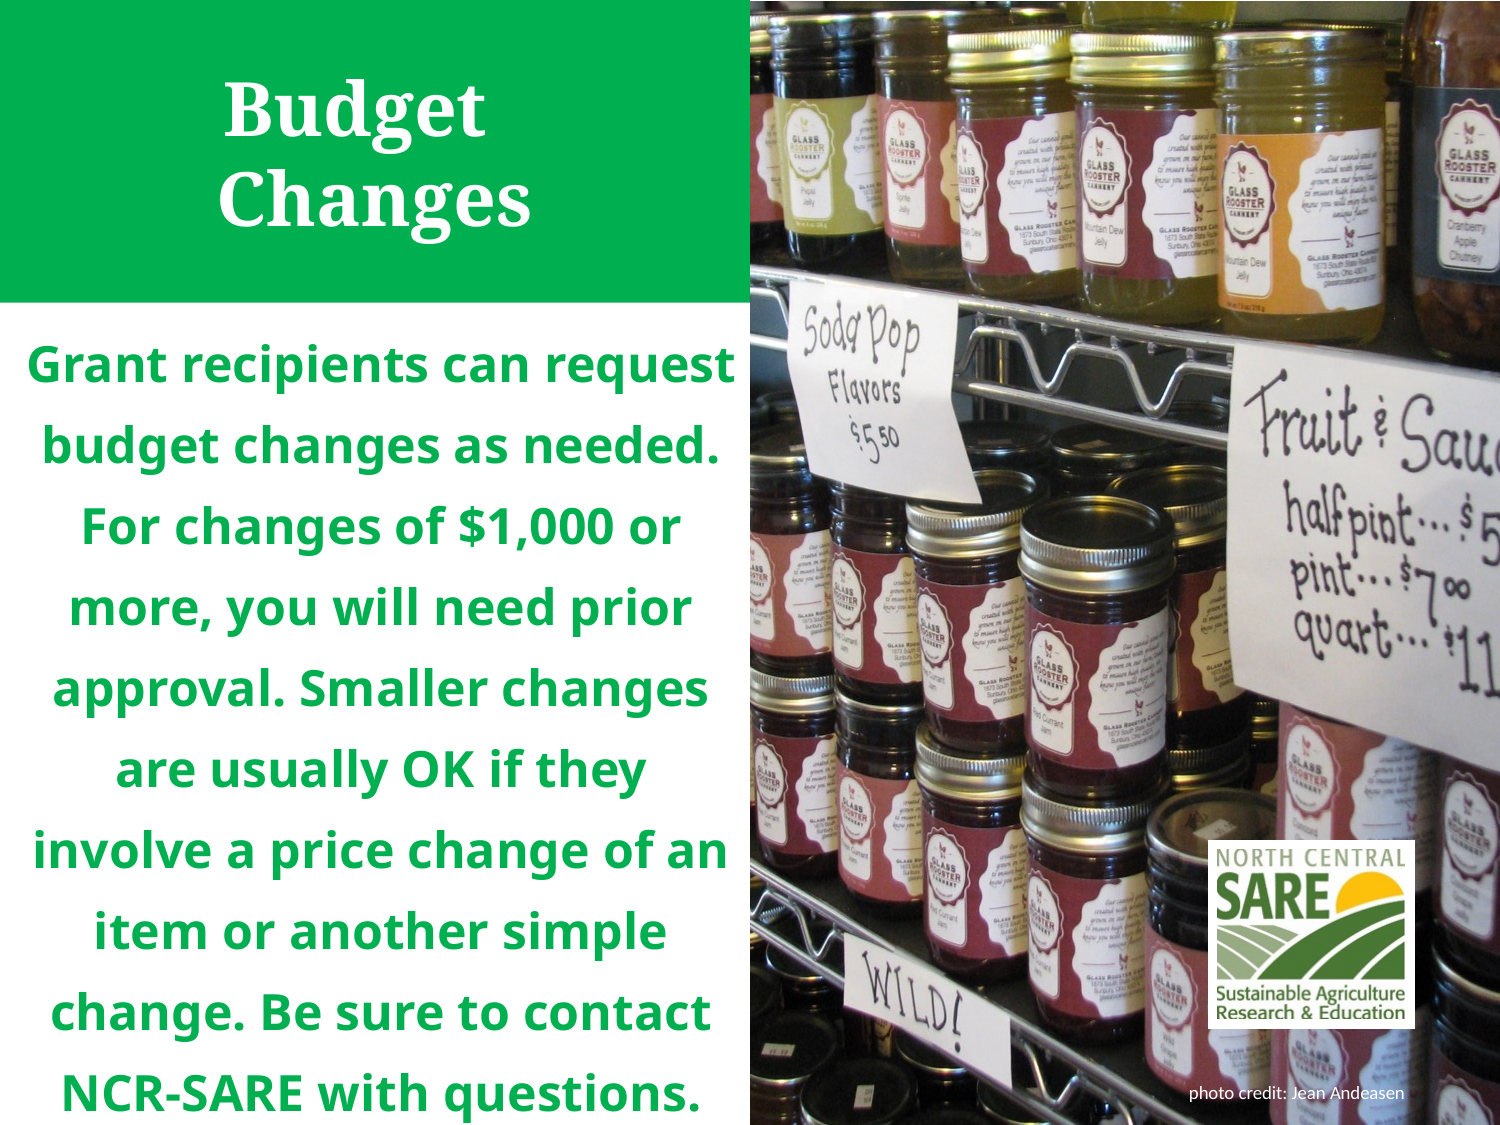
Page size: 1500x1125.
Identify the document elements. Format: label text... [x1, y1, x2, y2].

picture [749, 1, 1500, 1125]
text_box Grant recipients can request budget changes as needed. For changes of $1,000 or more, you will need prior approval. Smaller changes are usually OK if they involve a price change of an item or another simple change. Be sure to contact NCR-SARE with questions. [4, 304, 744, 1125]
title Budget Changes [0, 0, 750, 303]
